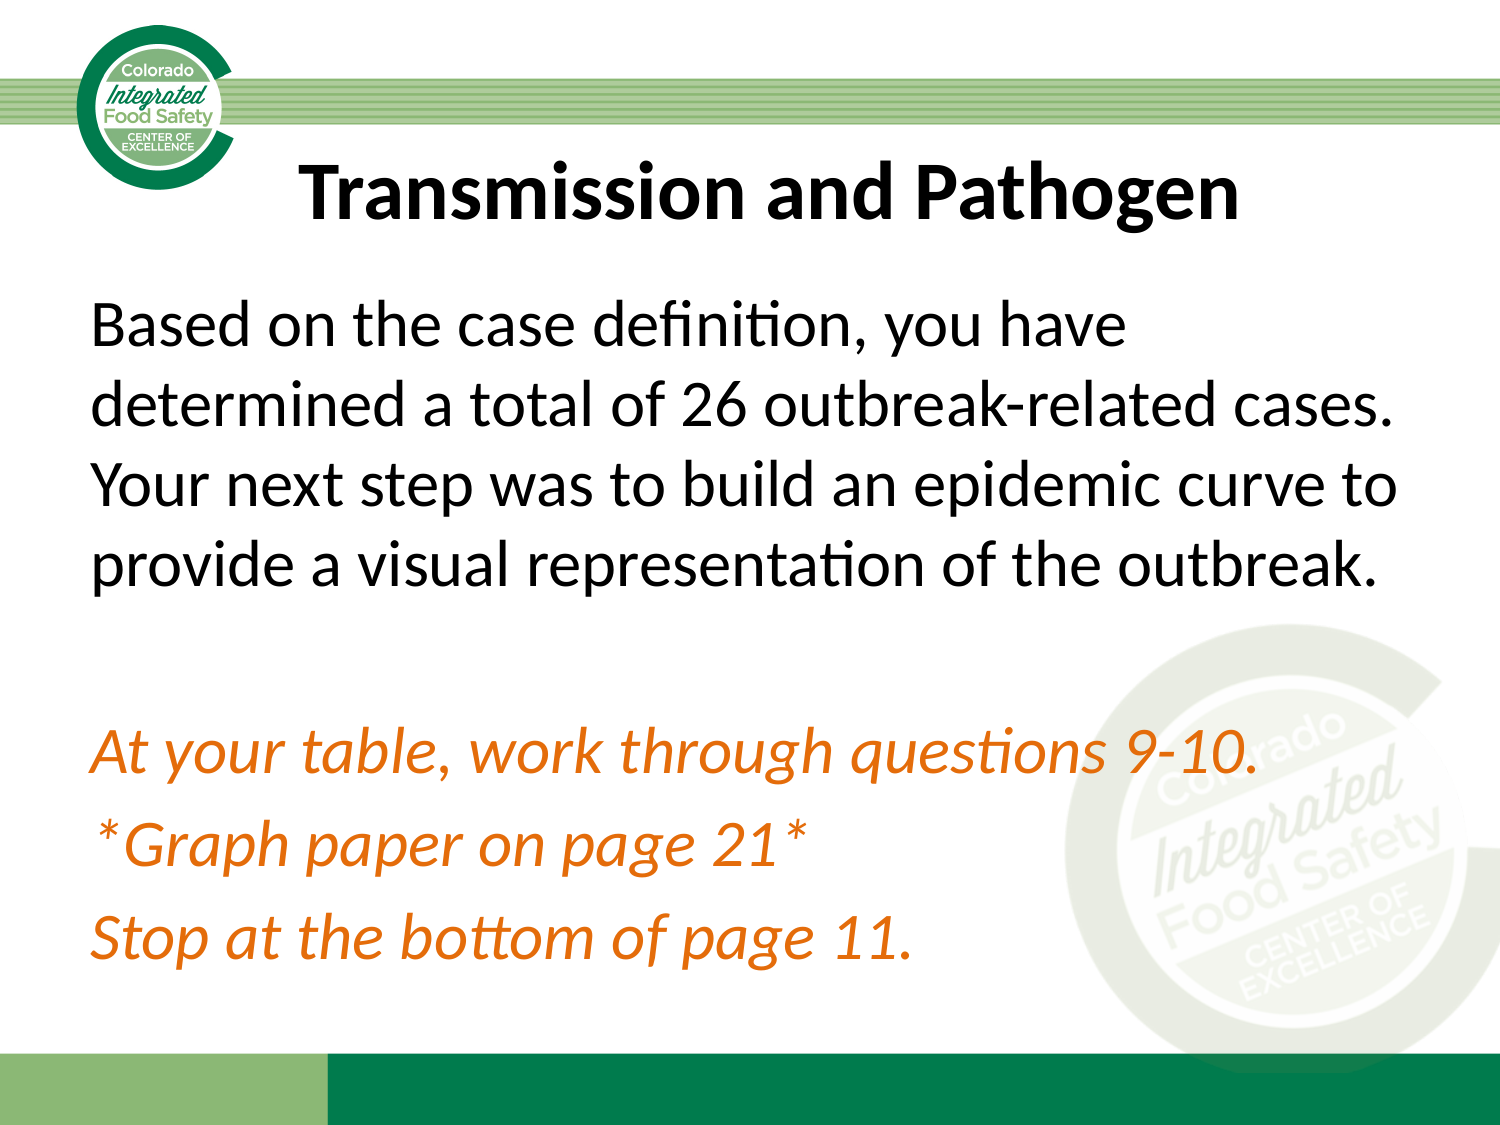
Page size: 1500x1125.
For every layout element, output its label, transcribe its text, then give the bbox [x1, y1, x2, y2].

title Transmission and Pathogen [75, 100, 1466, 272]
picture [0, 25, 1500, 1125]
list Based on the case definition, you have determined a total of 26 outbreak-related cases. Your next step was to build an epidemic curve to provide a visual representation of the outbreak. At your table, work through questions 9-10. *Graph paper on page 21* Stop at the bottom of page 11. [75, 272, 1466, 1001]
